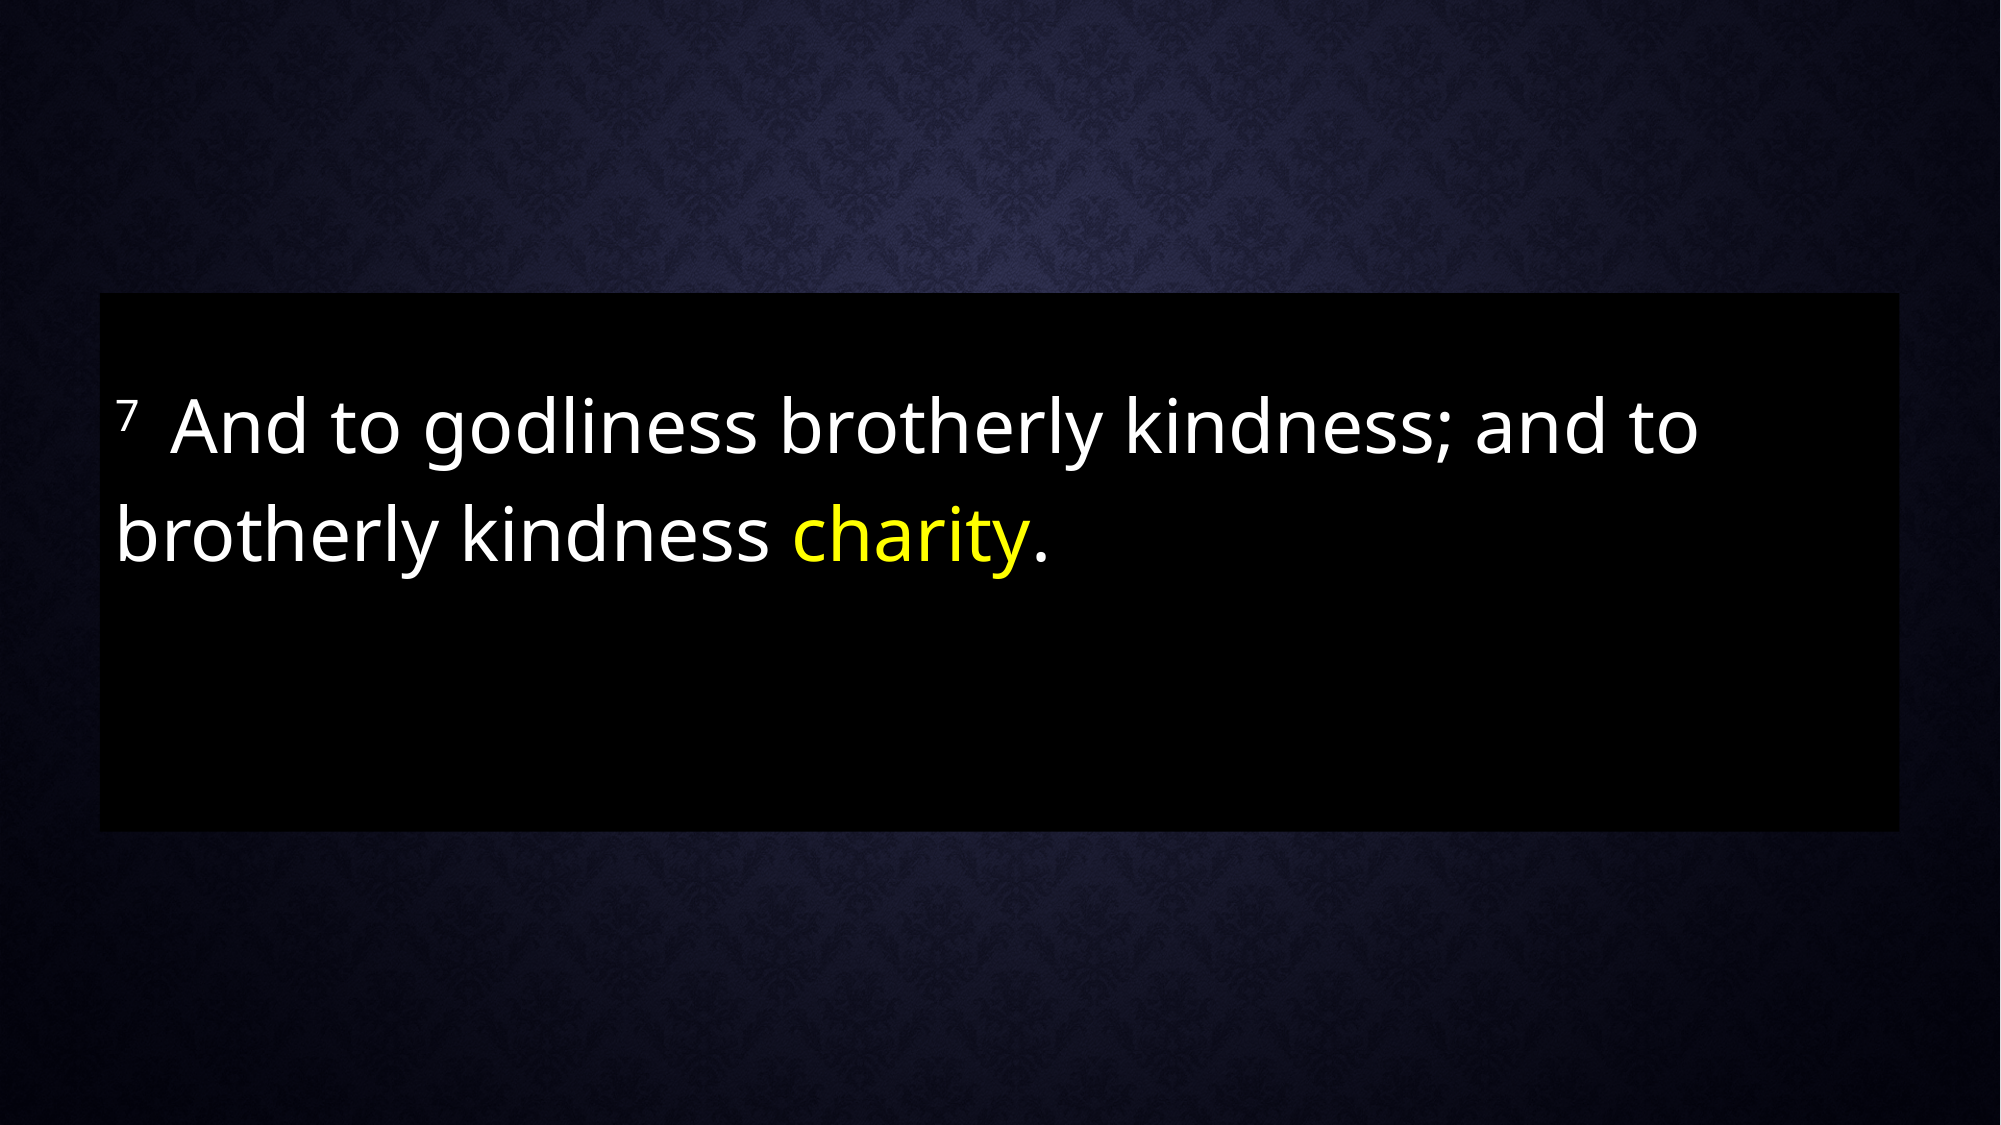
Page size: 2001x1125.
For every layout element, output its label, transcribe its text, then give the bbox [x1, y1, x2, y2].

list 7 And to godliness brotherly kindness; and to brotherly kindness charity. [99, 293, 1900, 832]
